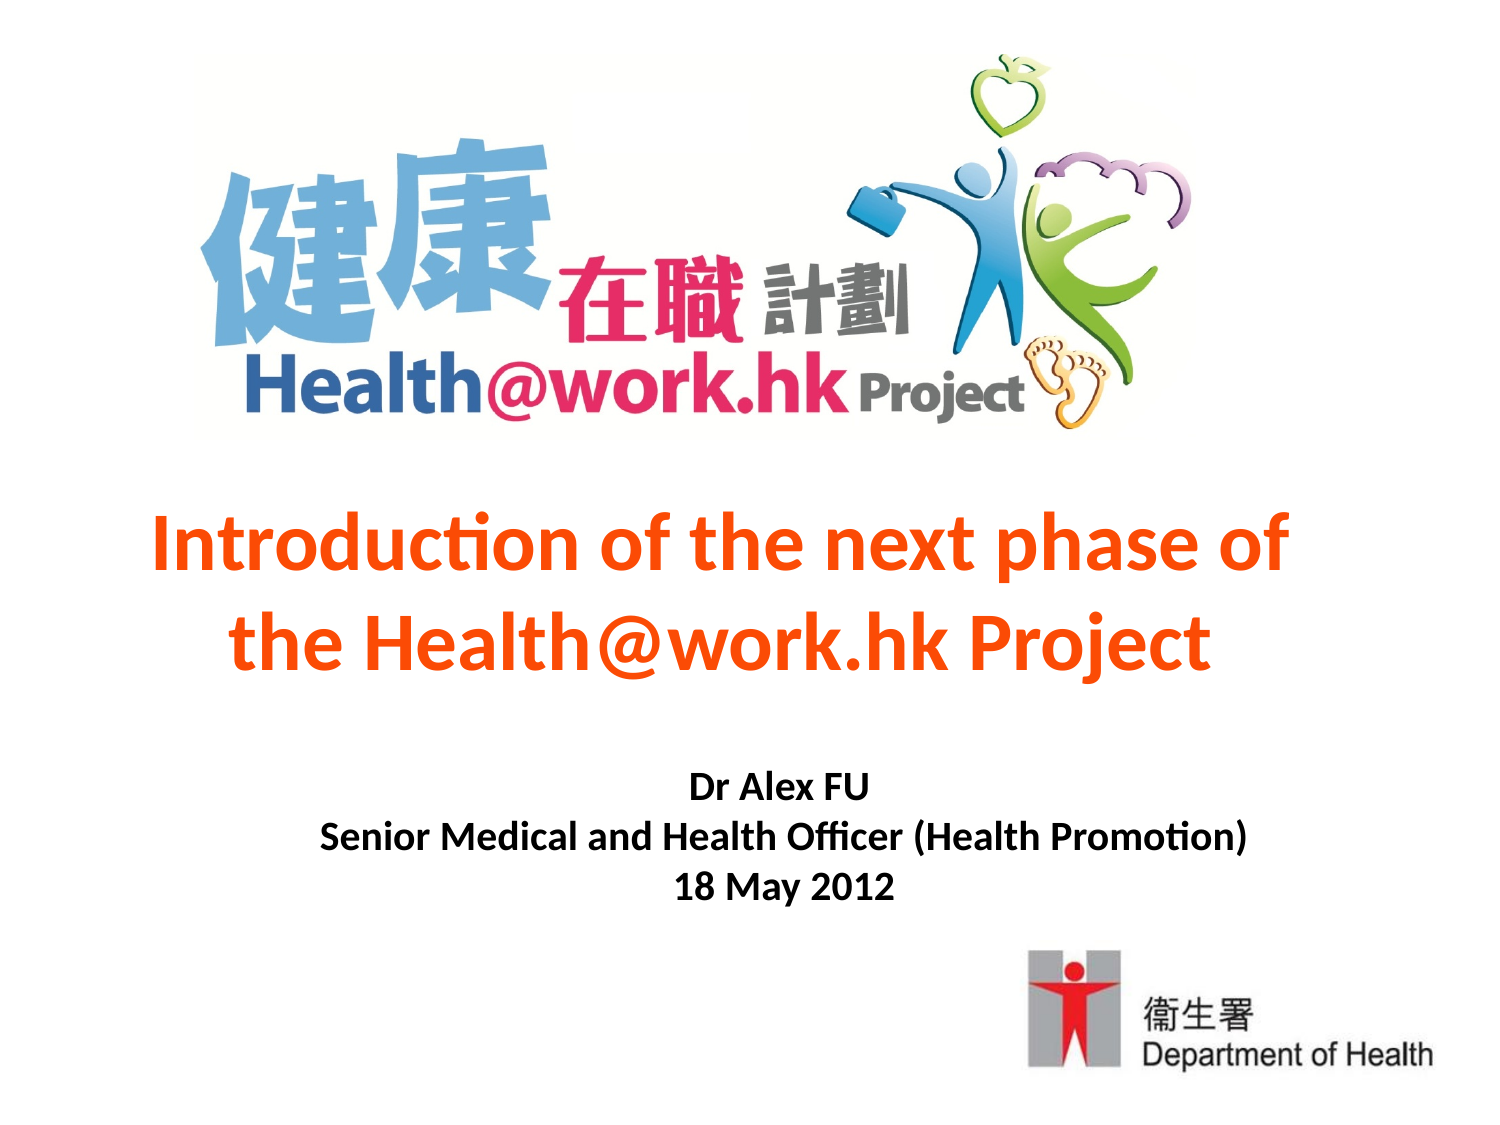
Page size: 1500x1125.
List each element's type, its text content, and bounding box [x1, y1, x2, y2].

text_box Introduction of the next phase of the Health@work.hk Project [135, 479, 1325, 695]
picture [1002, 940, 1448, 1083]
text_box Dr Alex FU Senior Medical and Health Officer (Health Promotion) 18 May 2012 [182, 751, 1376, 917]
picture [194, 54, 1196, 440]
